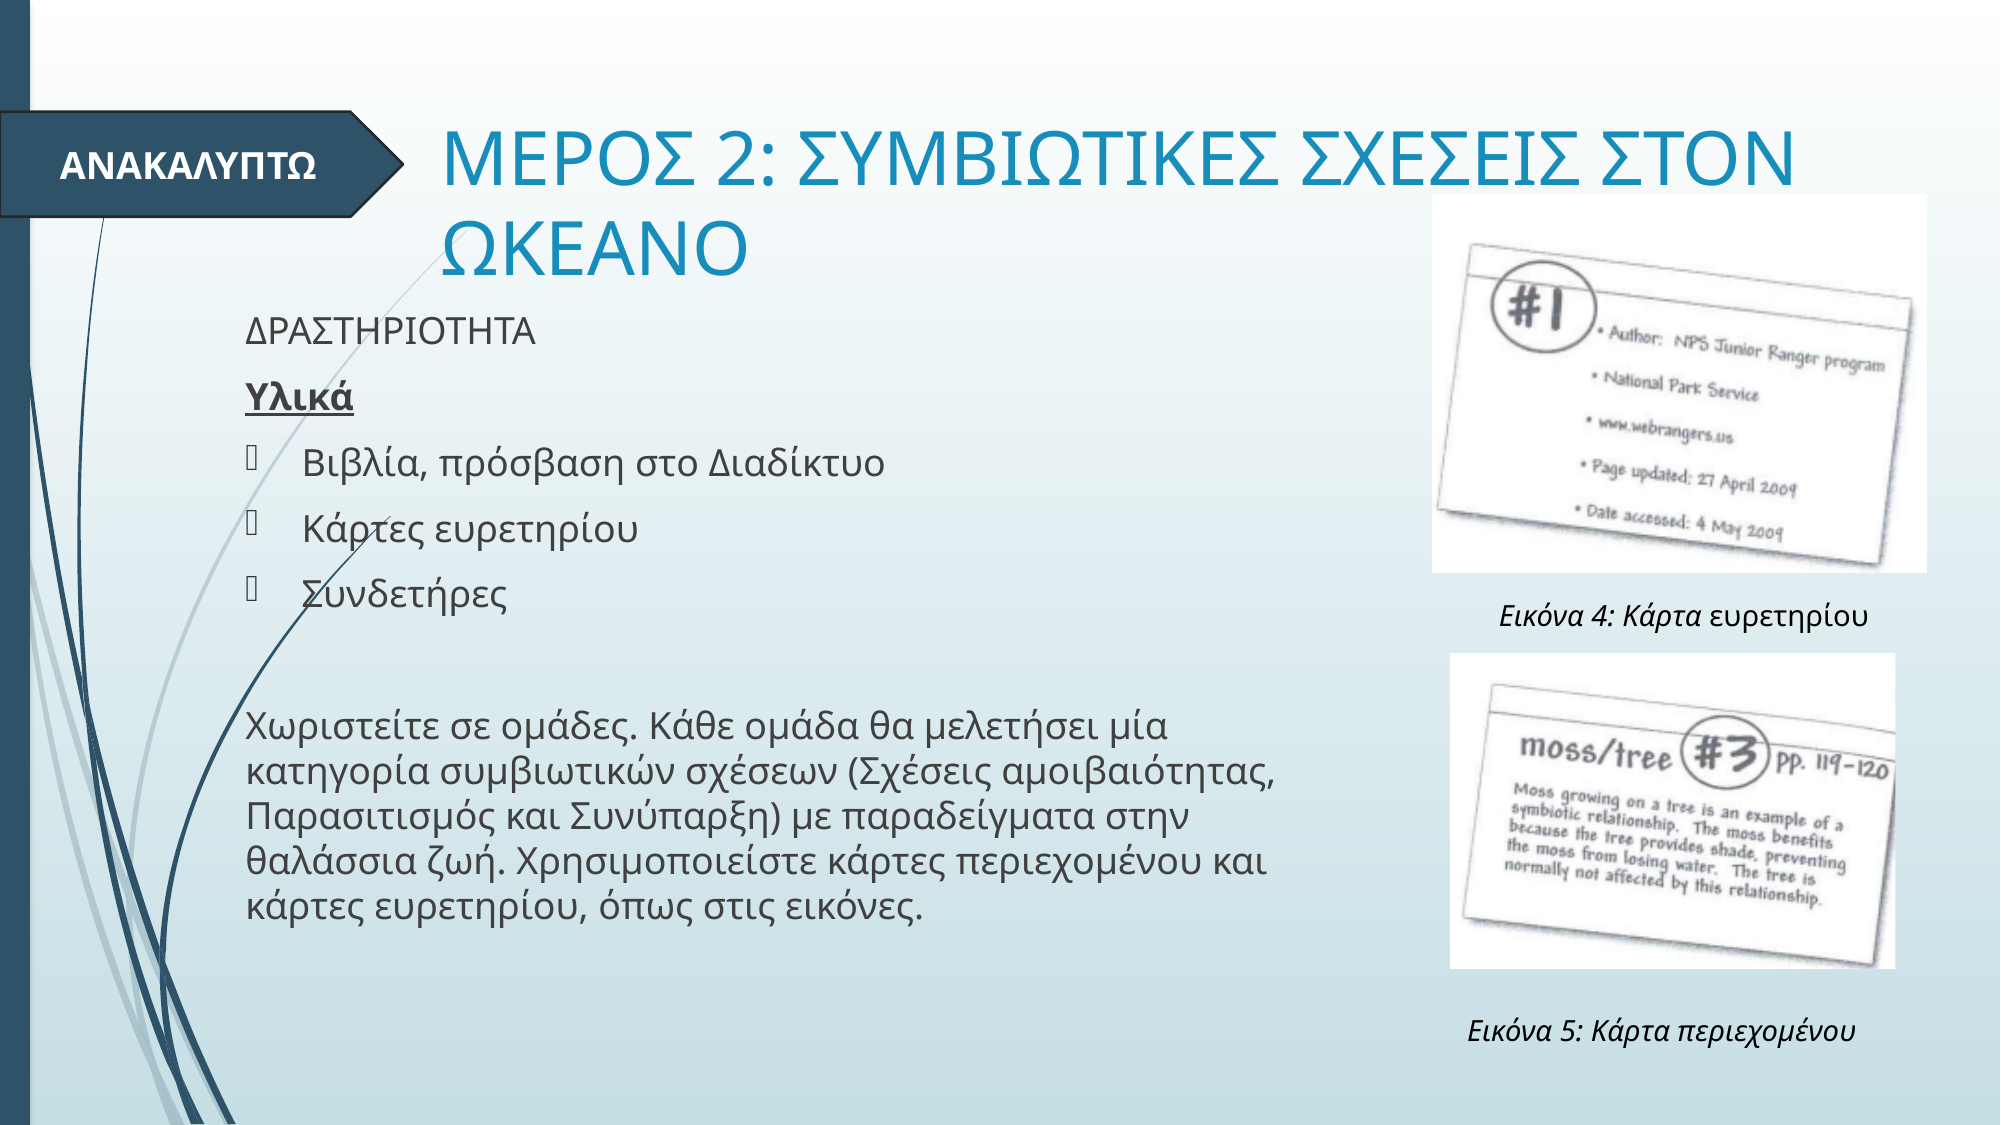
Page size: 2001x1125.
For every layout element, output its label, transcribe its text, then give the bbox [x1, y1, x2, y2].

title ΜΕΡΟΣ 2: ΣΥΜΒΙΩΤΙΚΕΣ ΣΧΕΣΕΙΣ ΣΤΟΝ ΩΚΕΑΝΟ [425, 102, 1888, 313]
picture [1449, 653, 1896, 969]
text_box Εικόνα 4: Κάρτα ευρετηρίου [1484, 589, 1980, 640]
picture [1431, 194, 1928, 573]
text_box Εικόνα 5: Κάρτα περιεχομένου [1452, 1004, 1948, 1055]
text_box ΑΝΑΚΑΛΥΠΤΩ [0, 110, 404, 219]
list ΔΡΑΣΤΗΡΙΟΤΗΤΑ Υλικά Βιβλία, πρόσβαση στο Διαδίκτυο Κάρτες ευρετηρίου Συνδετήρες Χωριστείτε σε ομάδες. Κάθε ομάδα θα μελετήσει μία κατηγορία συμβιωτικών σχέσεων (Σχέσεις αμοιβαιότητας, Παρασιτισμός και Συνύπαρξη) με παραδείγματα στην θαλάσσια ζωή. Χρησιμοποιείστε κάρτες περιεχομένου και κάρτες ευρετηρίου, όπως στις εικόνες. [230, 299, 1371, 1014]
